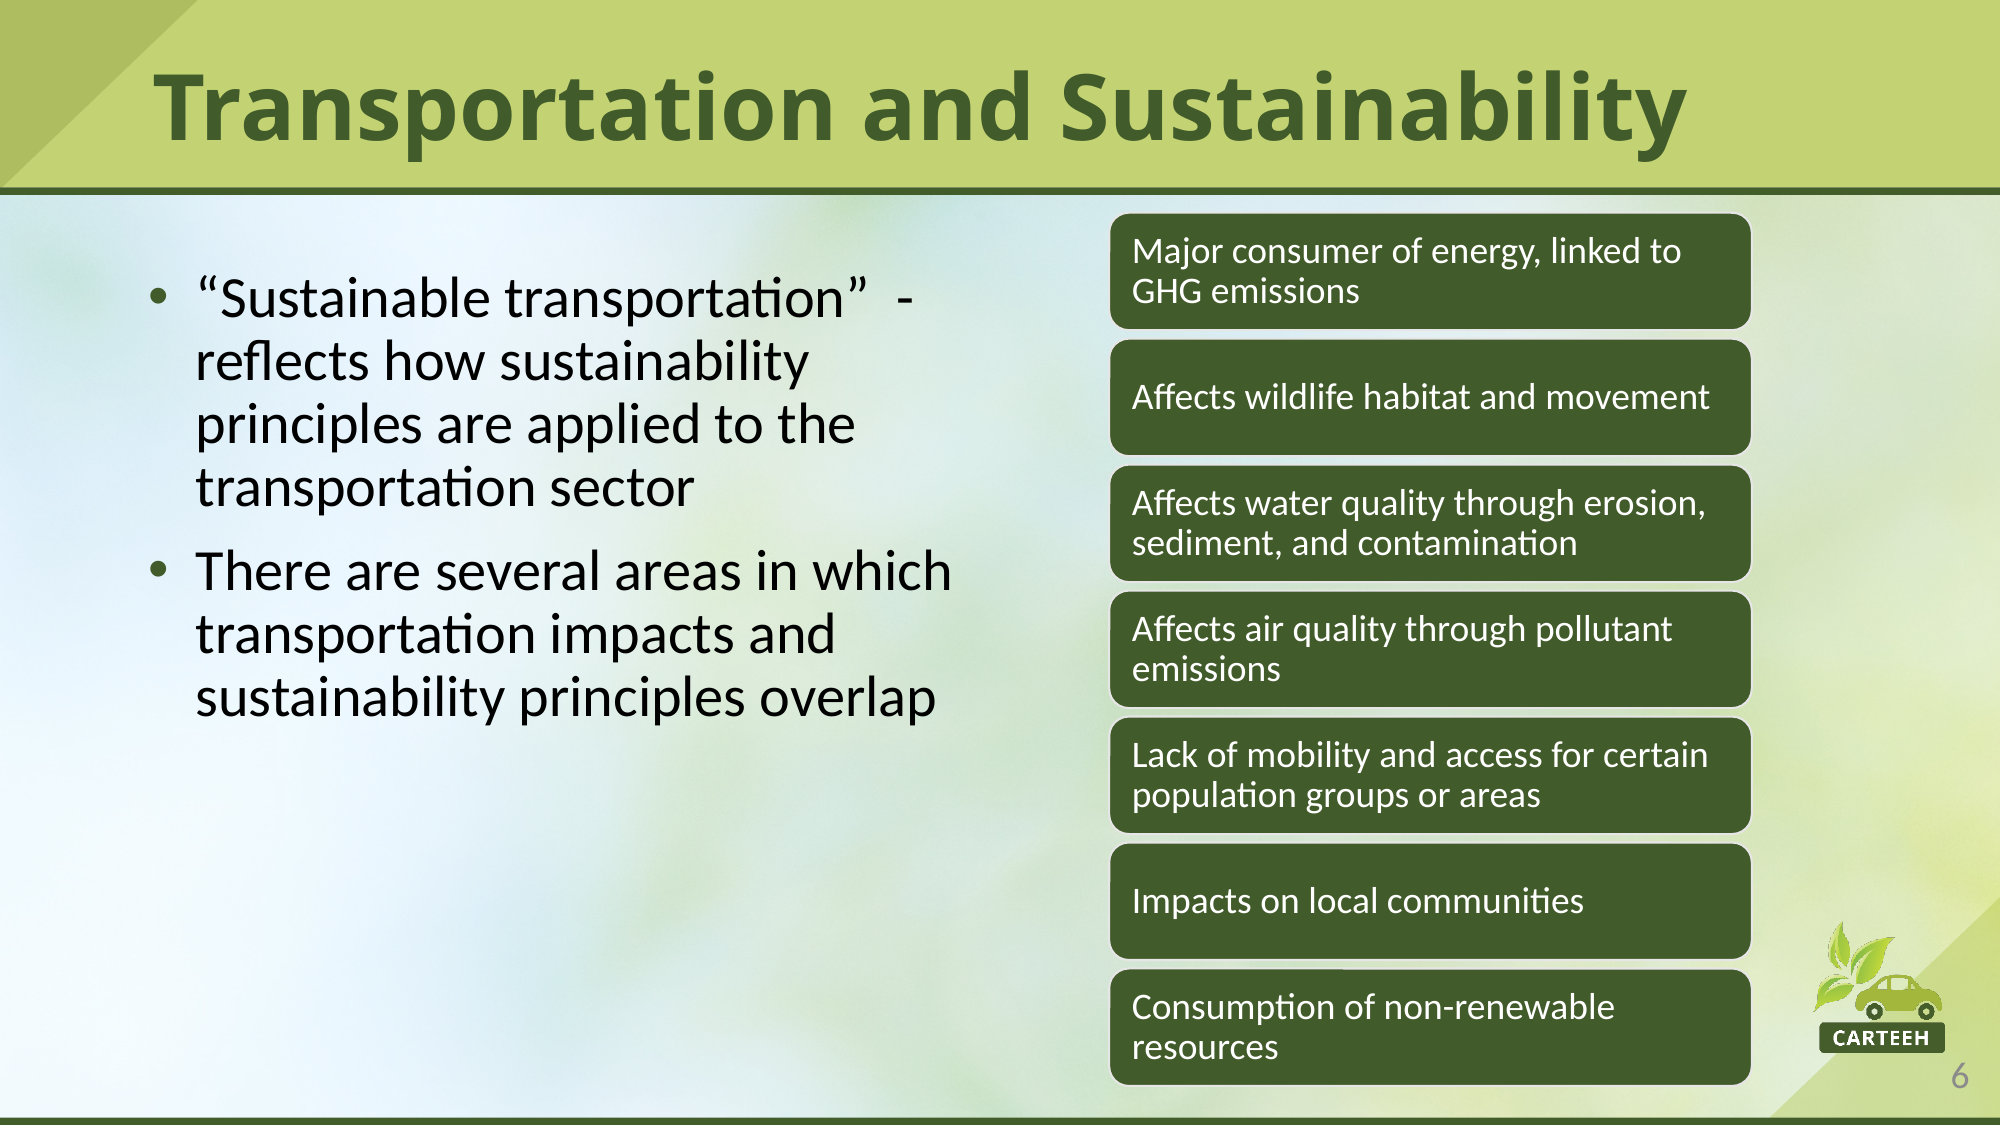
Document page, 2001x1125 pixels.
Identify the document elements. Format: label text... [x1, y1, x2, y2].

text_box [1109, 208, 1752, 1091]
list “Sustainable transportation” - reflects how sustainability principles are applied to the transportation sector There are several areas in which transportation impacts and sustainability principles overlap [133, 260, 1026, 1043]
picture [1813, 920, 1945, 1053]
title Transportation and Sustainability [137, 34, 1863, 188]
